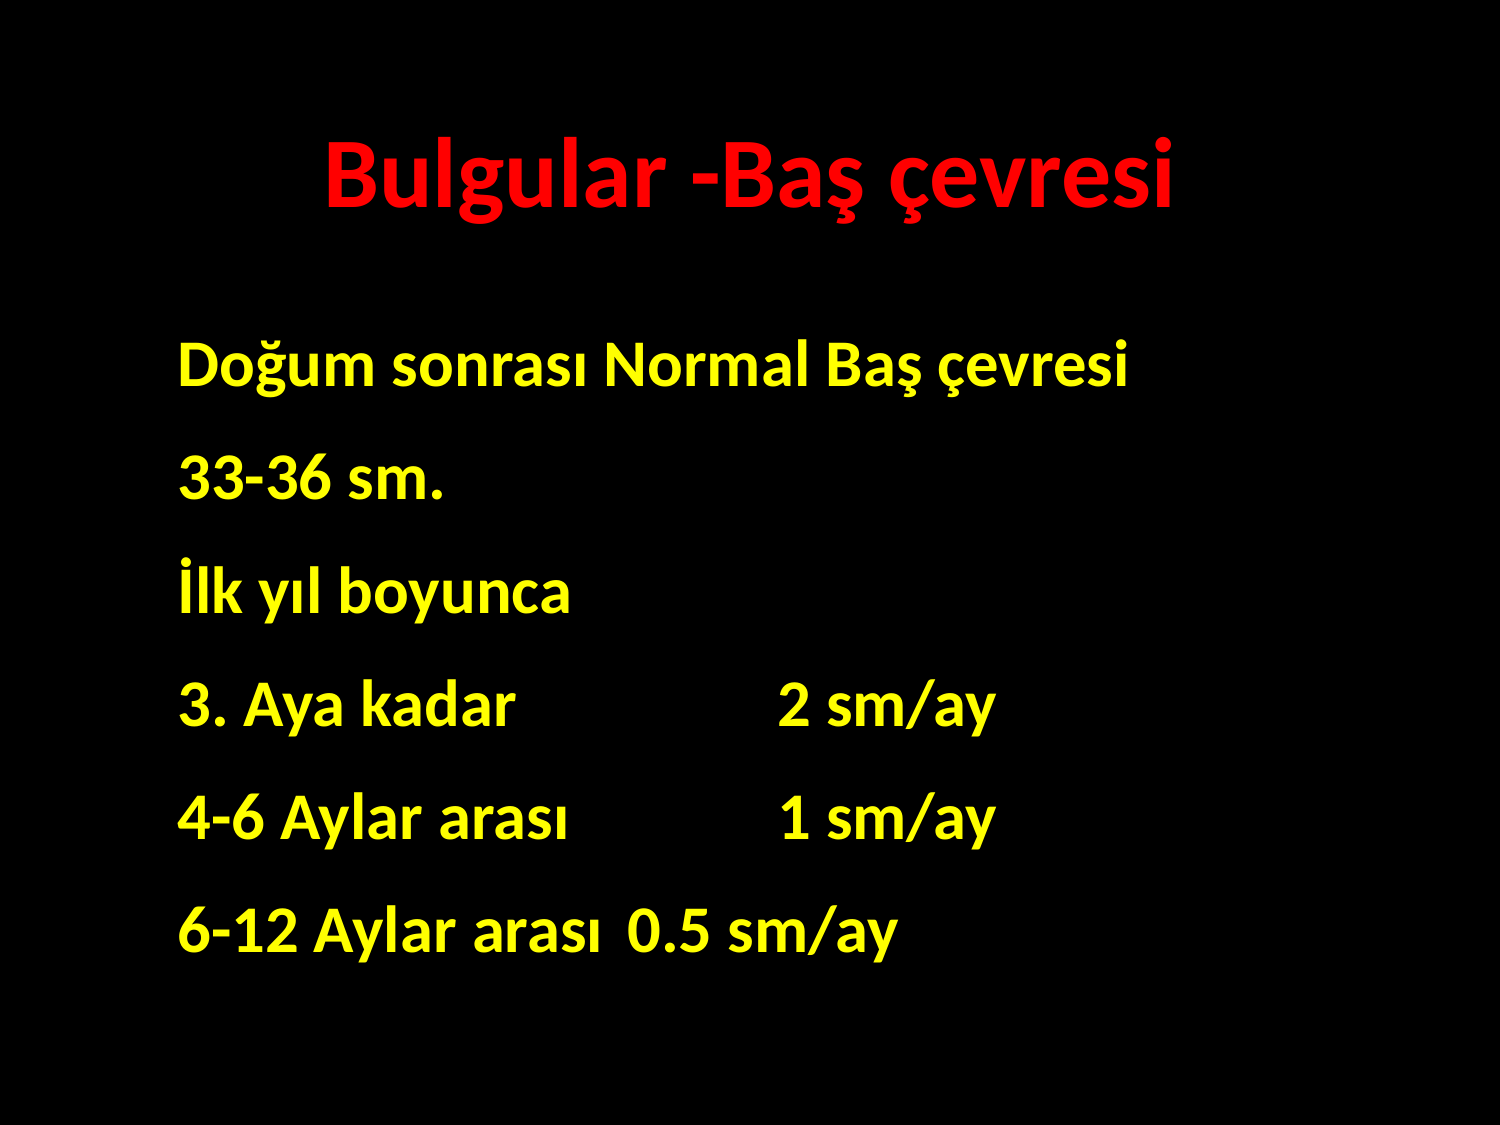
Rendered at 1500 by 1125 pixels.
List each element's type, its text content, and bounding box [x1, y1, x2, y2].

text_box Bulgular -Baş çevresi [112, 99, 1388, 250]
text_box Doğum sonrası Normal Baş çevresi 33-36 sm. İlk yıl boyunca 3. Aya kadar 2 sm/ay 4-6 Aylar arası 1 sm/ay 6-12 Aylar arası 0.5 sm/ay [162, 312, 1325, 974]
